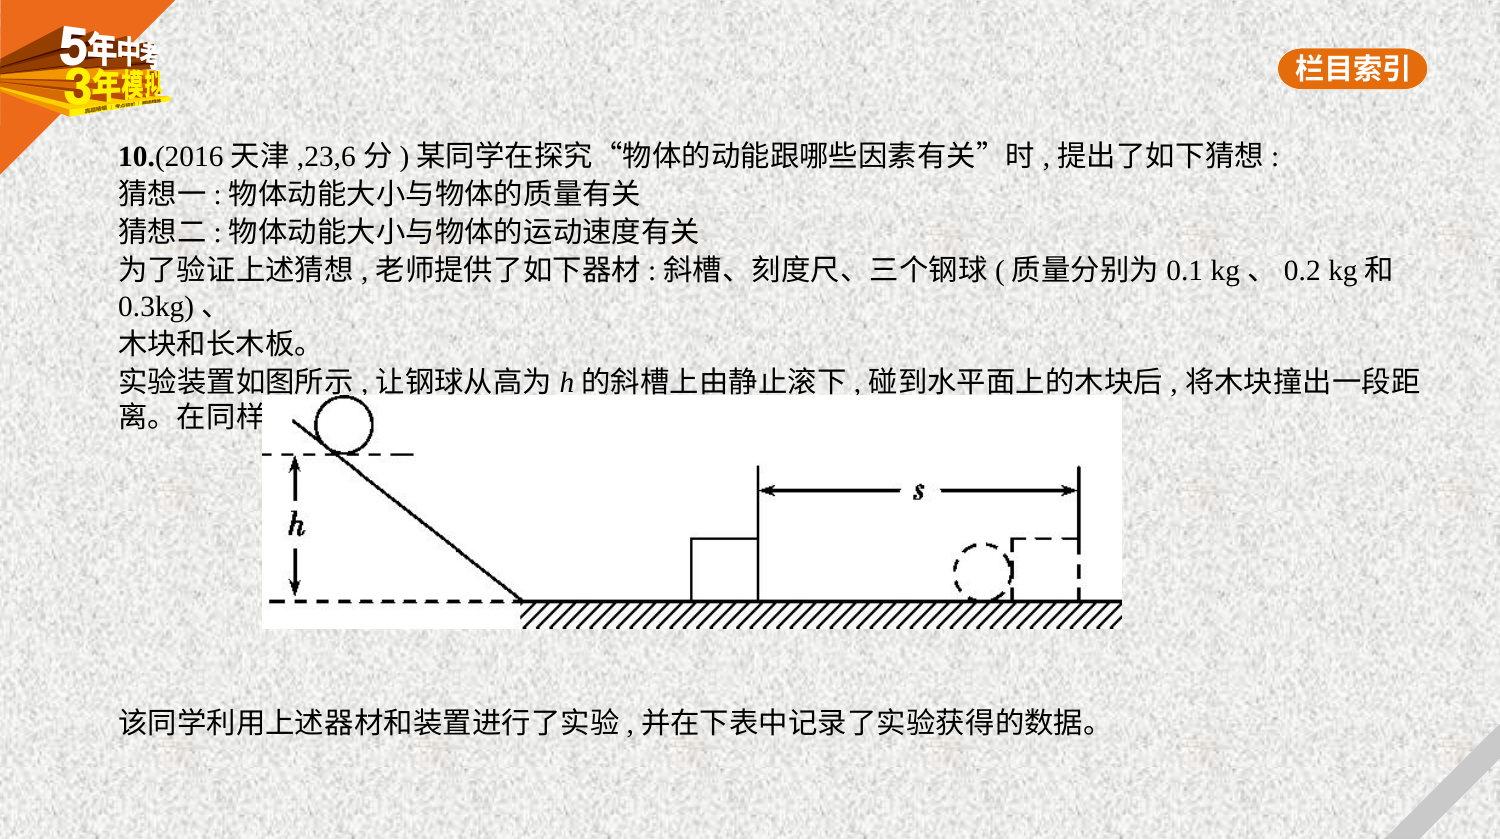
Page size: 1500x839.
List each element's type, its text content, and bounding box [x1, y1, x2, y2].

picture [0, 0, 1500, 839]
text_box 10.(2016天津,23,6分)某同学在探究“物体的动能跟哪些因素有关”时,提出了如下猜想: 猜想一:物体动能大小与物体的质量有关 猜想二:物体动能大小与物体的运动速度有关 为了验证上述猜想,老师提供了如下器材:斜槽、刻度尺、三个钢球(质量分别为0.1 kg、0.2 kg和0.3kg)、 木块和长木板。 实验装置如图所示,让钢球从高为h的斜槽上由静止滚下,碰到水平面上的木块后,将木块撞出一段距 离。在同样的平面上,木块被撞得越远,说明钢球的动能越大。 该同学利用上述器材和装置进行了实验,并在下表中记录了实验获得的数据。 [118, 136, 1483, 740]
